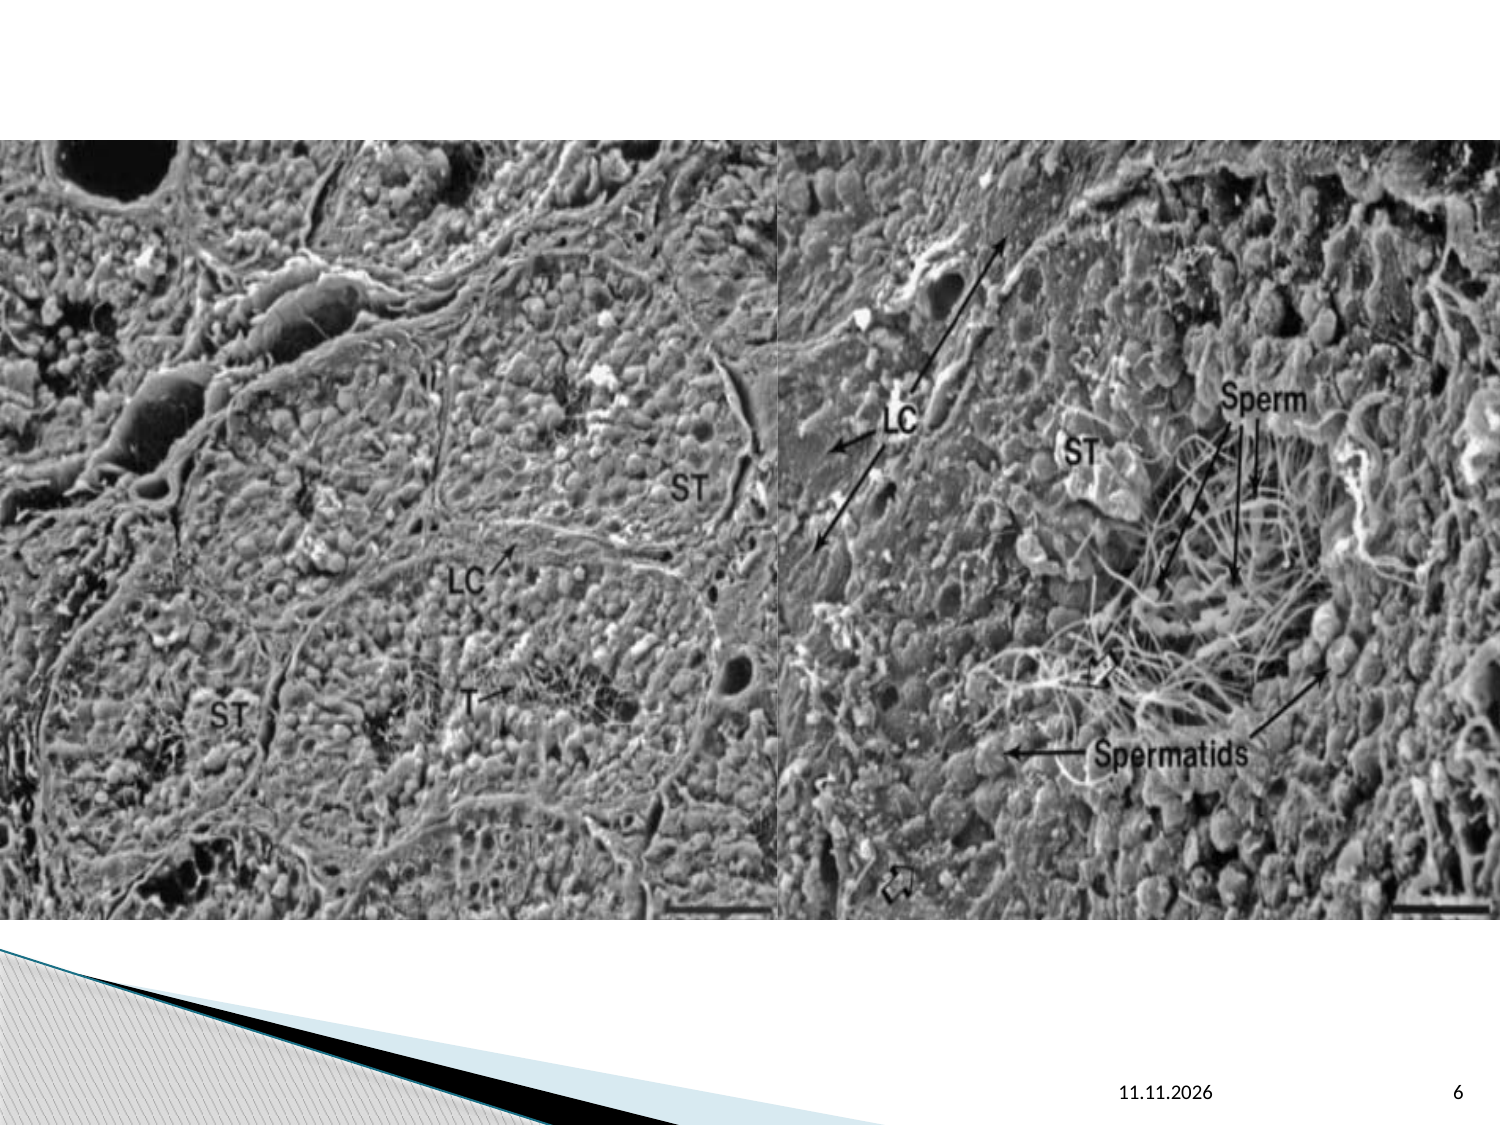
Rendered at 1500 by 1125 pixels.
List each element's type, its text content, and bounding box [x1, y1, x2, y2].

picture [0, 140, 1500, 920]
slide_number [1103, 1051, 1418, 1112]
slide_number 6 [1418, 1051, 1479, 1112]
